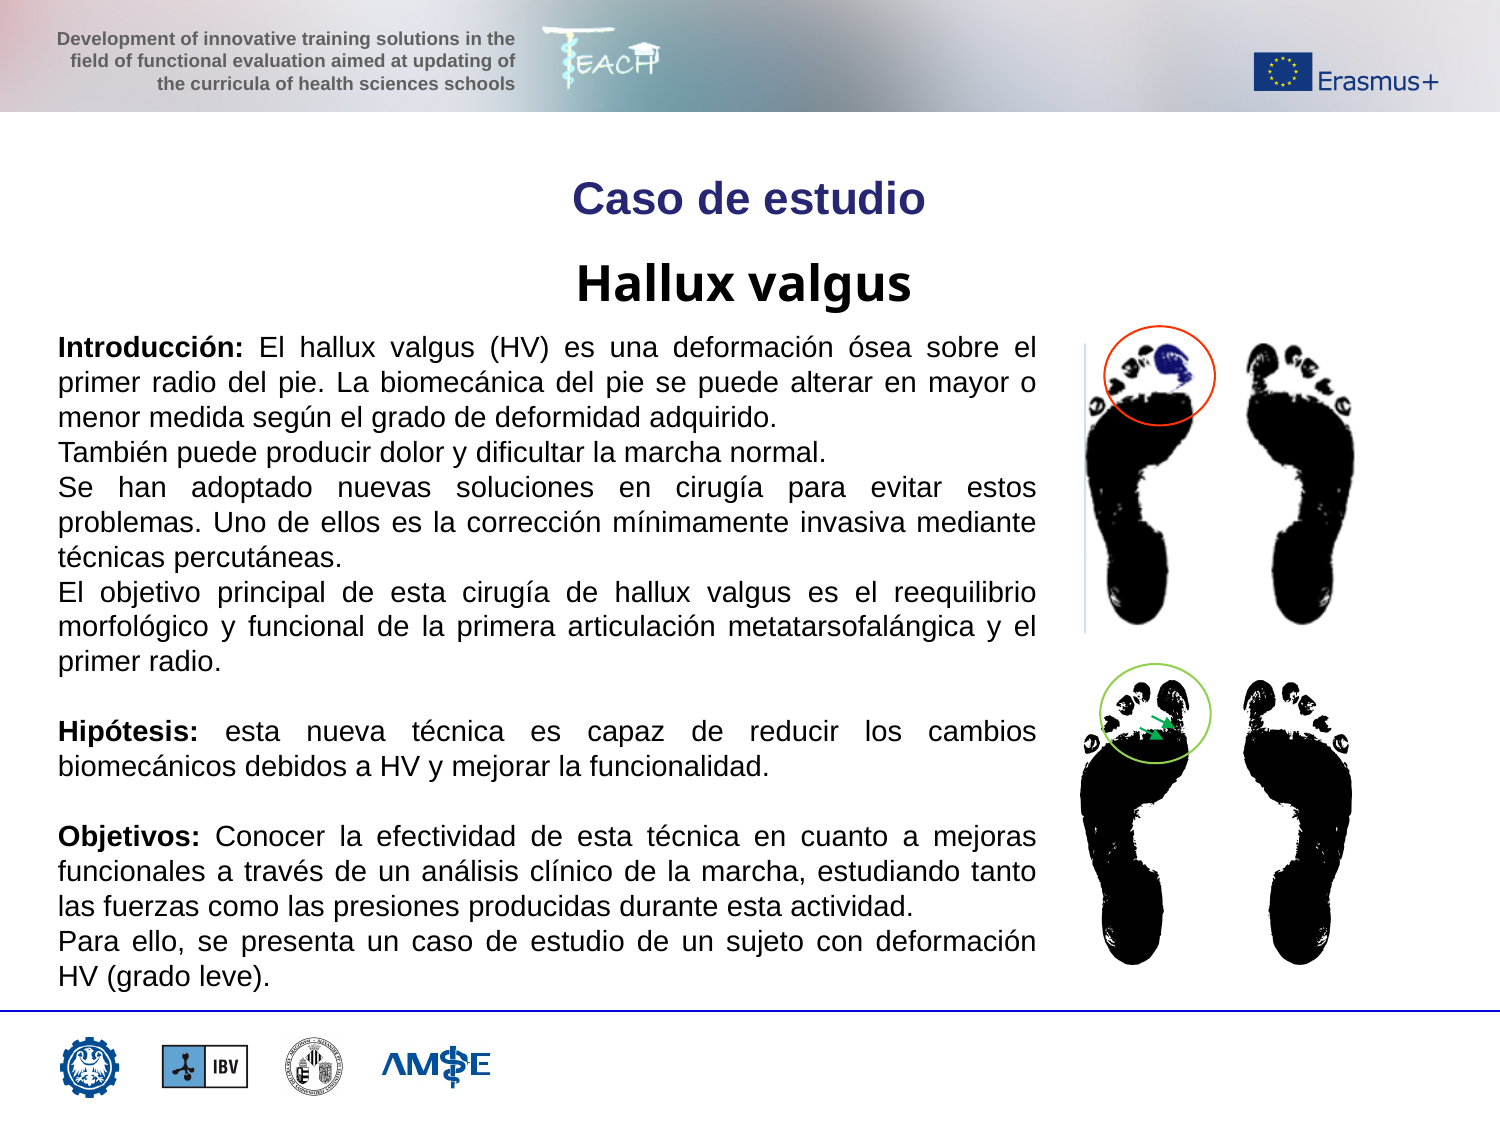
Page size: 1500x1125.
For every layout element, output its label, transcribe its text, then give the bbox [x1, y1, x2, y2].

picture [53, 1035, 126, 1099]
text_box [1128, 326, 1191, 335]
text_box [1115, 664, 1195, 679]
picture [1080, 680, 1352, 965]
picture [161, 1044, 249, 1089]
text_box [1139, 727, 1164, 740]
picture [284, 1036, 344, 1097]
text_box Caso de estudio [76, 160, 1424, 231]
picture [379, 1044, 491, 1089]
picture [1082, 337, 1398, 638]
title Hallux valgus [159, 243, 1341, 343]
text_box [1151, 715, 1176, 729]
picture [0, 0, 1500, 112]
text_box Introducción: El hallux valgus (HV) es una deformación ósea sobre el primer radio del pie. La biomecánica del pie se puede alterar en mayor o menor medida según el grado de deformidad adquirido. También puede producir dolor y dificultar la marcha normal. Se han adoptado nuevas soluciones en cirugía para evitar estos problemas. Uno de ellos es la corrección mínimamente invasiva mediante técnicas percutáneas. El objetivo principal de esta cirugía de hallux valgus es el reequilibrio morfológico y funcional de la primera articulación metatarsofalángica y el primer radio. Hipótesis: esta nueva técnica es capaz de reducir los cambios biomecánicos debidos a HV y mejorar la funcionalidad. Objetivos: Conocer la efectividad de esta técnica en cuanto a mejoras funcionales a través de un análisis clínico de la marcha, estudiando tanto las fuerzas como las presiones producidas durante esta actividad. Para ello, se presenta un caso de estudio de un sujeto con deformación HV (grado leve). [43, 320, 1053, 1000]
